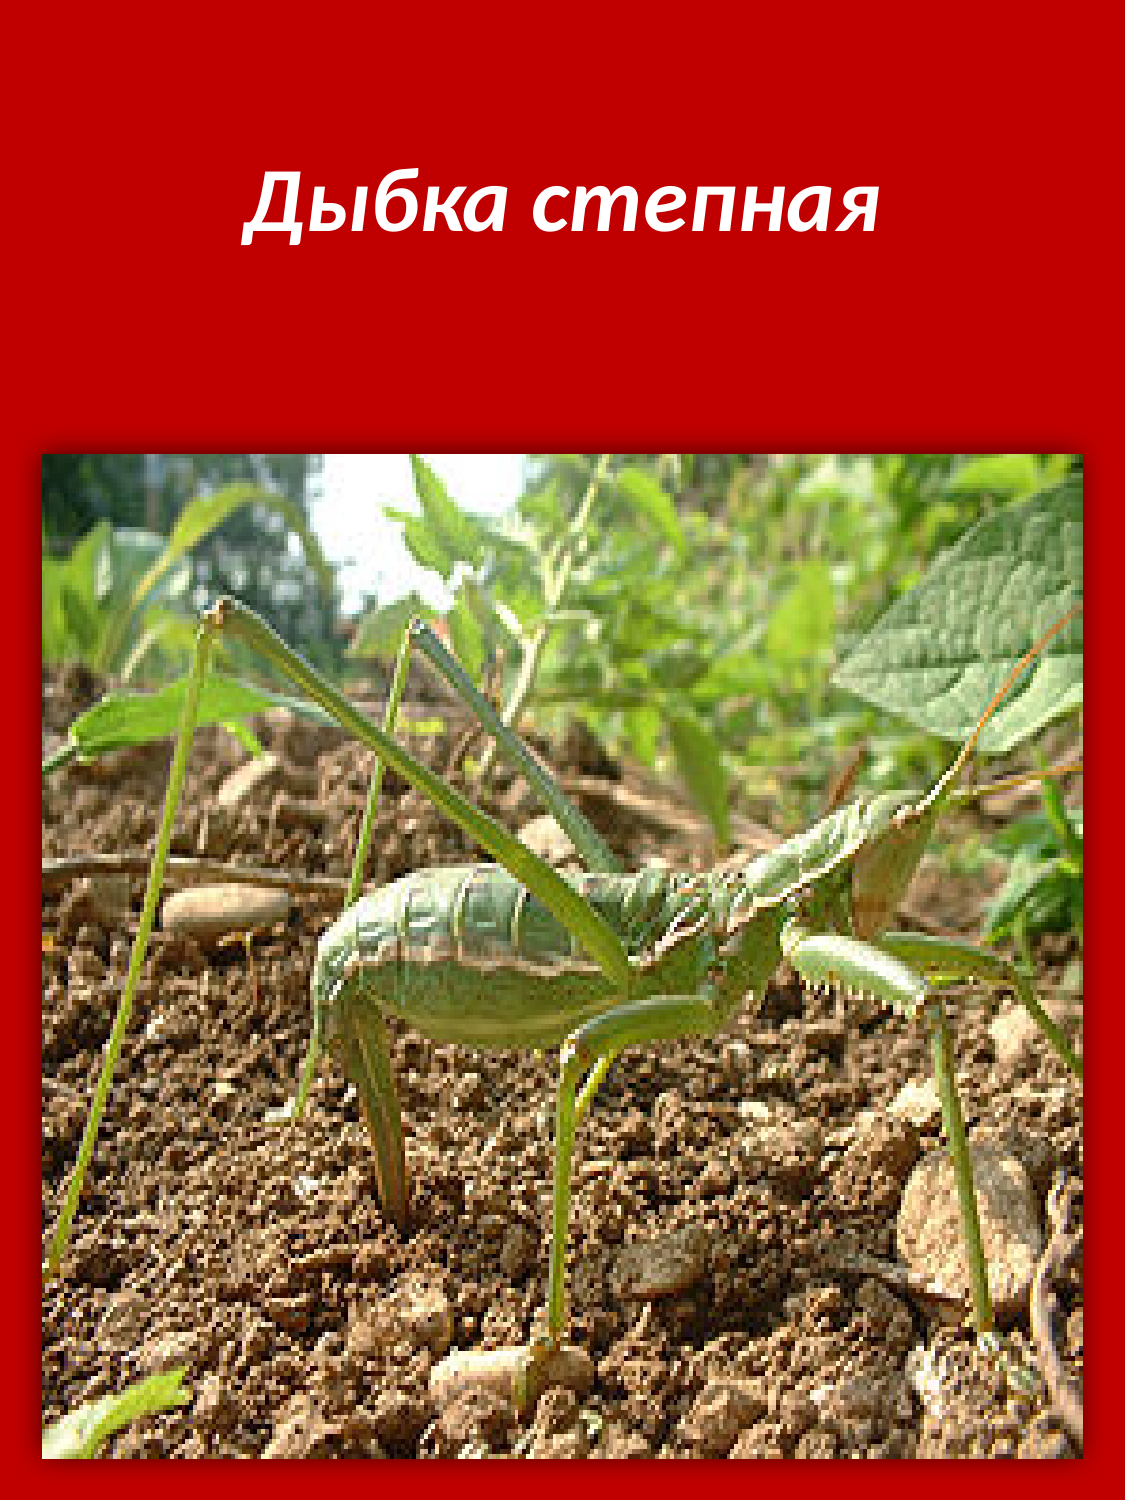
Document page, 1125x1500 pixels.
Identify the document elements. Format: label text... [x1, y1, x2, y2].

title Дыбка степная [84, 53, 1041, 337]
picture [42, 454, 1083, 1459]
